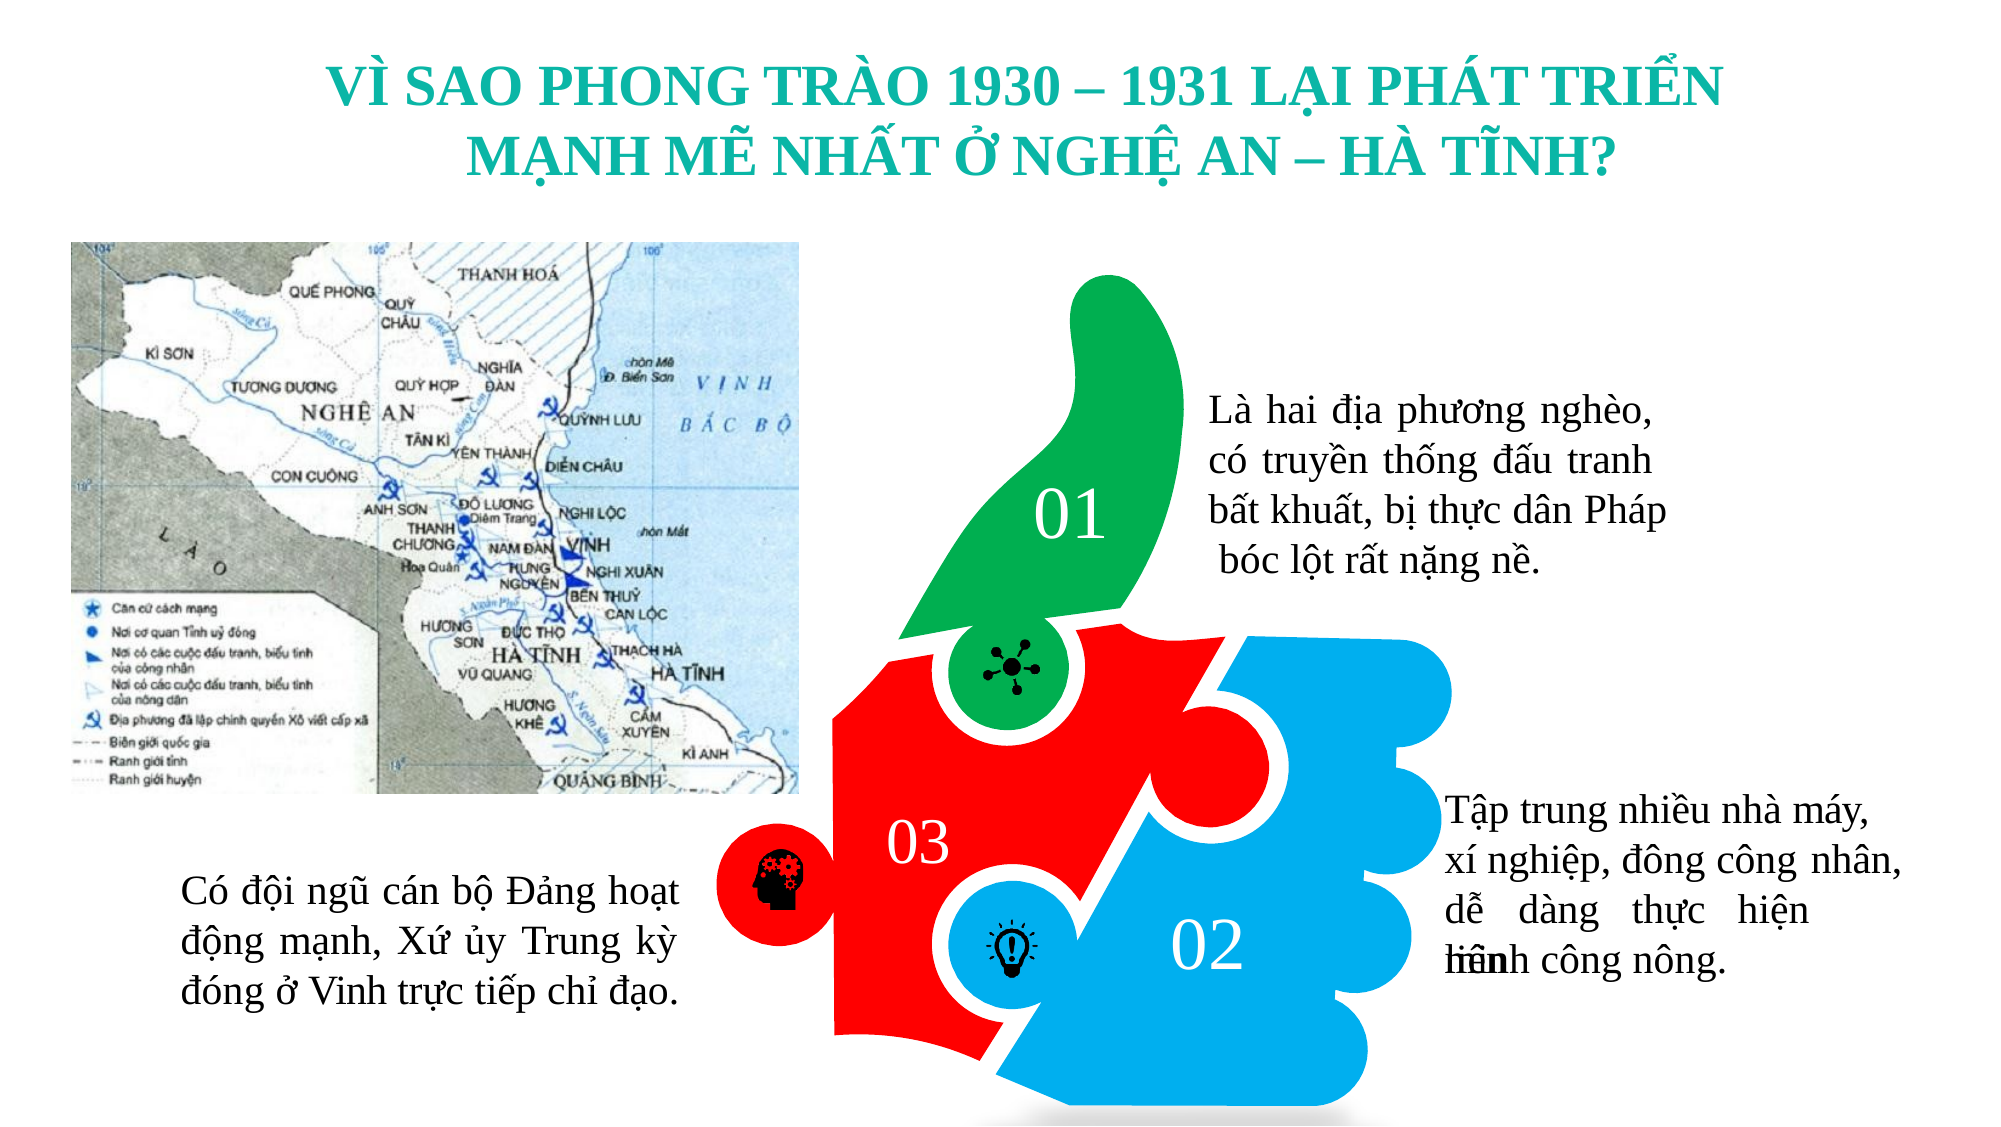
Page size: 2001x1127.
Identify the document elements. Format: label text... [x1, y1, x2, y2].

text_box minh công nông. [1457, 929, 1729, 982]
text_box [71, 242, 799, 794]
text_box Tập trung nhiều nhà máy, xí nghiệp, đông công nhân, [1457, 779, 1904, 879]
title VÌ SAO PHONG TRÀO 1930 – 1931 LẠI PHÁT TRIỂN MẠNH MẼ NHẤT Ở NGHỆ AN – HÀ TĨNH? [323, 45, 1736, 236]
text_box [716, 274, 1270, 1062]
text_box Là hai địa phương nghèo, có truyền thống đấu tranh bất khuất, bị thực dân Pháp bóc lột rất nặng nề. [1274, 379, 1668, 582]
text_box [948, 635, 1453, 1126]
text_box Có đội ngũ cán bộ Đảng hoạt động mạnh, Xứ ủy Trung kỳ đóng ở Vinh trực tiếp chỉ đạo. [178, 860, 693, 1013]
text_box dễ dàng thực hiện liên [1457, 879, 1905, 982]
